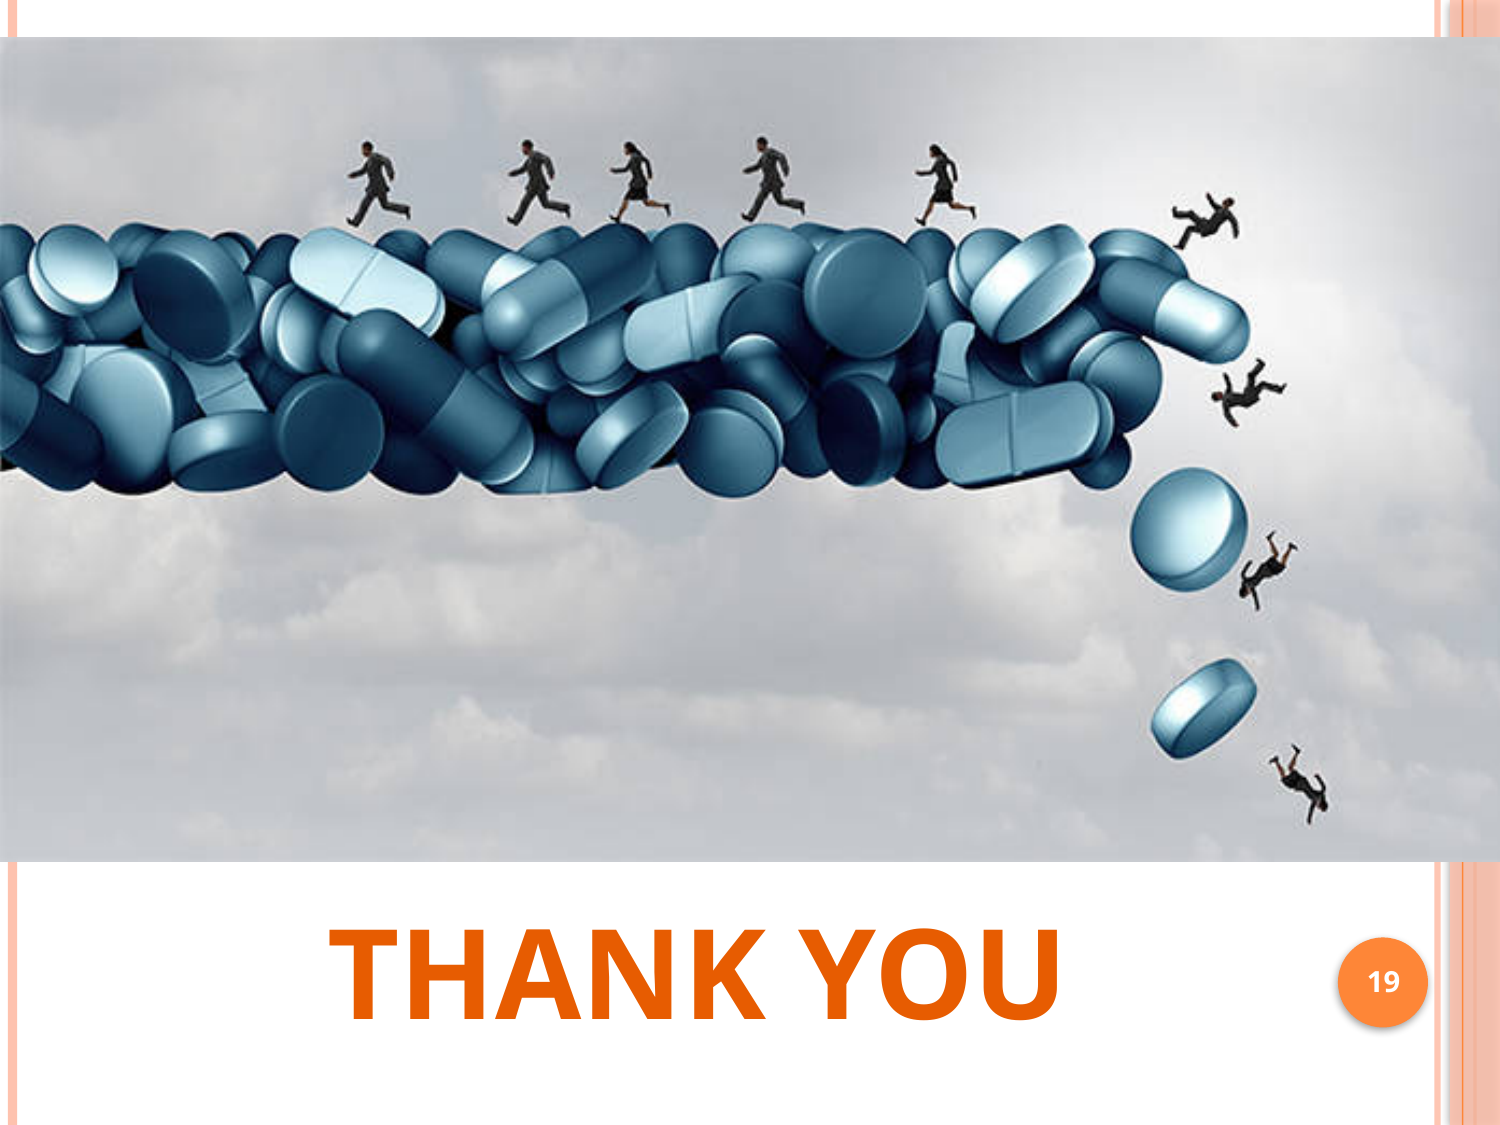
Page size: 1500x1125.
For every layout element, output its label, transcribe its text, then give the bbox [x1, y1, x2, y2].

picture [0, 36, 1500, 863]
slide_number 19 [1333, 940, 1434, 1027]
list THANK YOU [312, 887, 1275, 1025]
